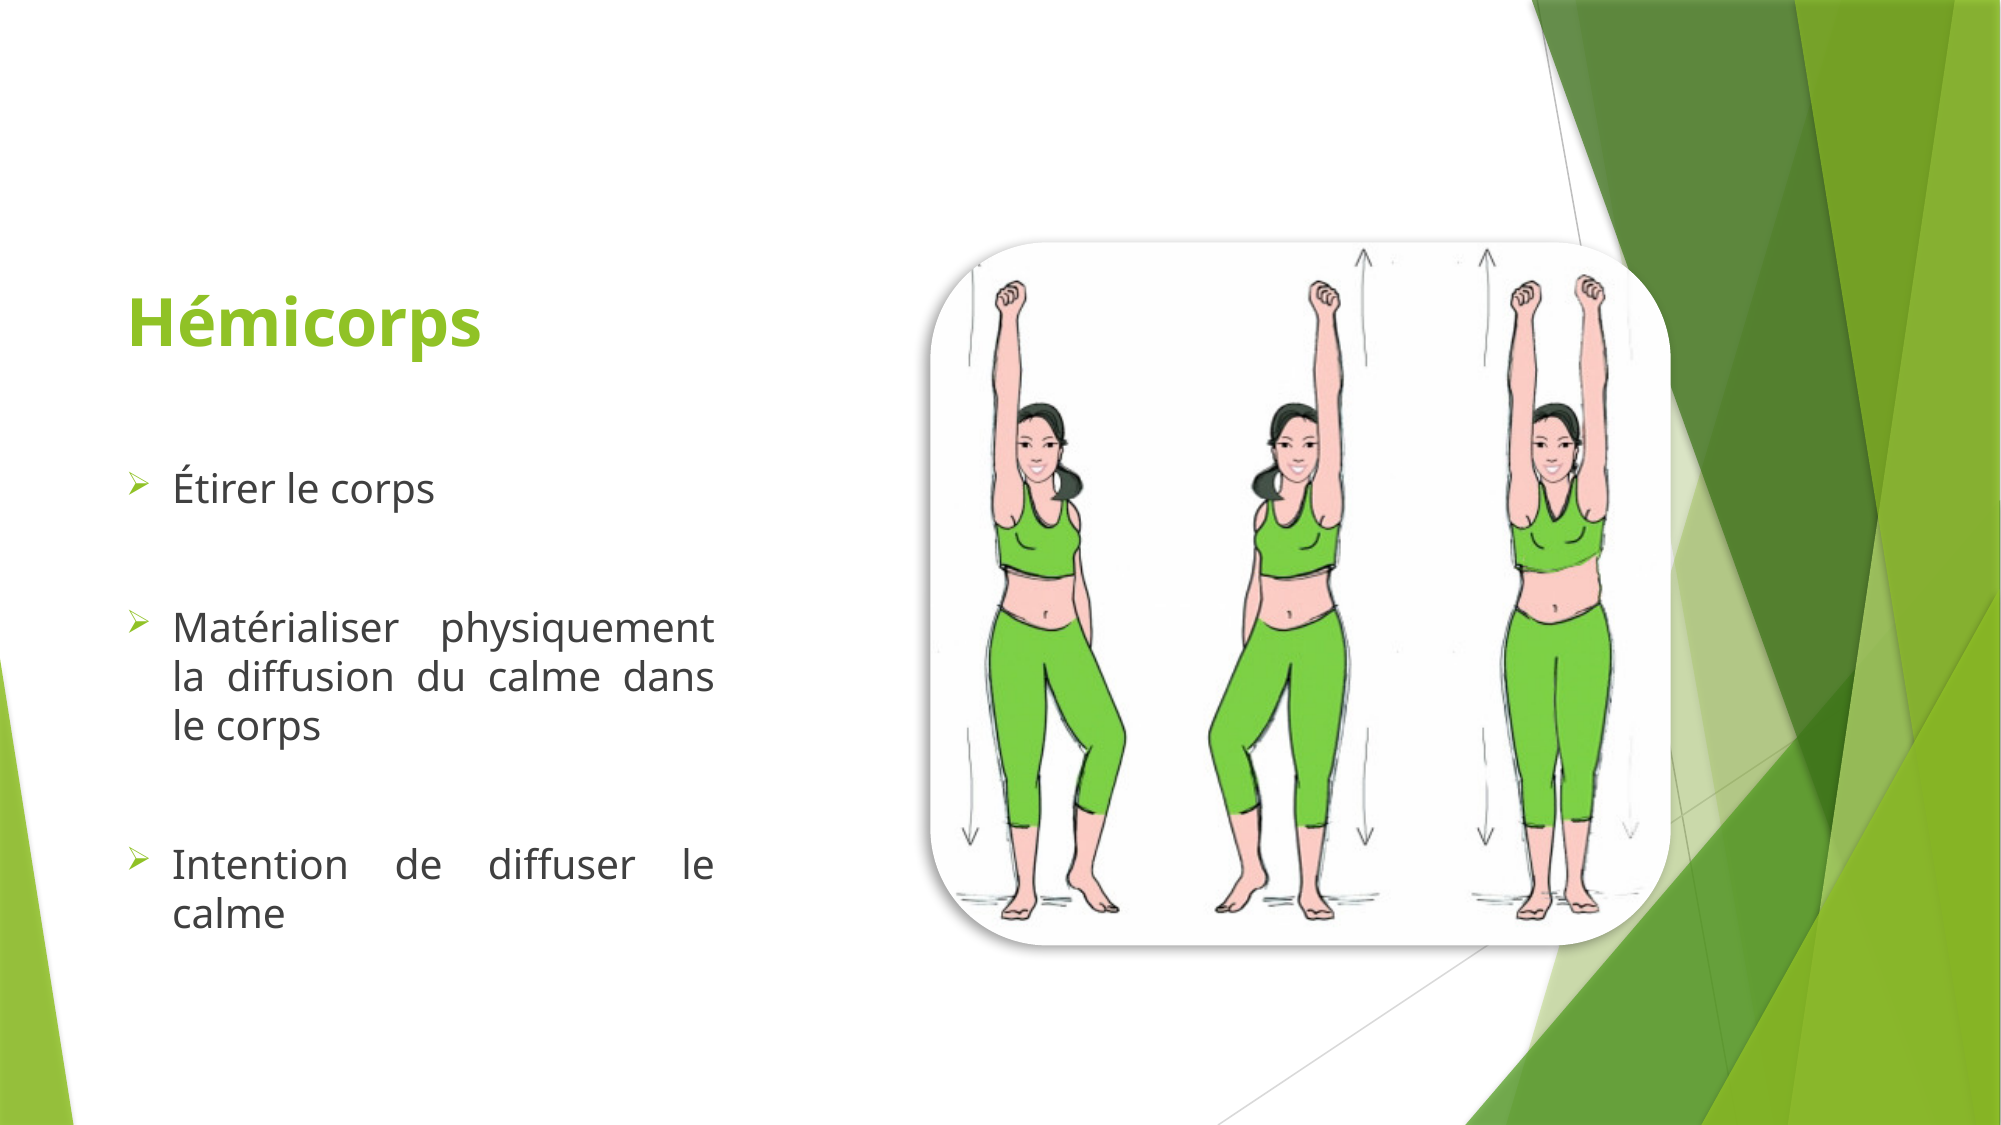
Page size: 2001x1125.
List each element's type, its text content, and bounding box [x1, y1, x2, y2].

title Hémicorps [111, 228, 744, 368]
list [929, 241, 1672, 946]
list Étirer le corps Matérialiser physiquement la diffusion du calme dans le corps Intention de diffuser le calme [111, 455, 731, 946]
